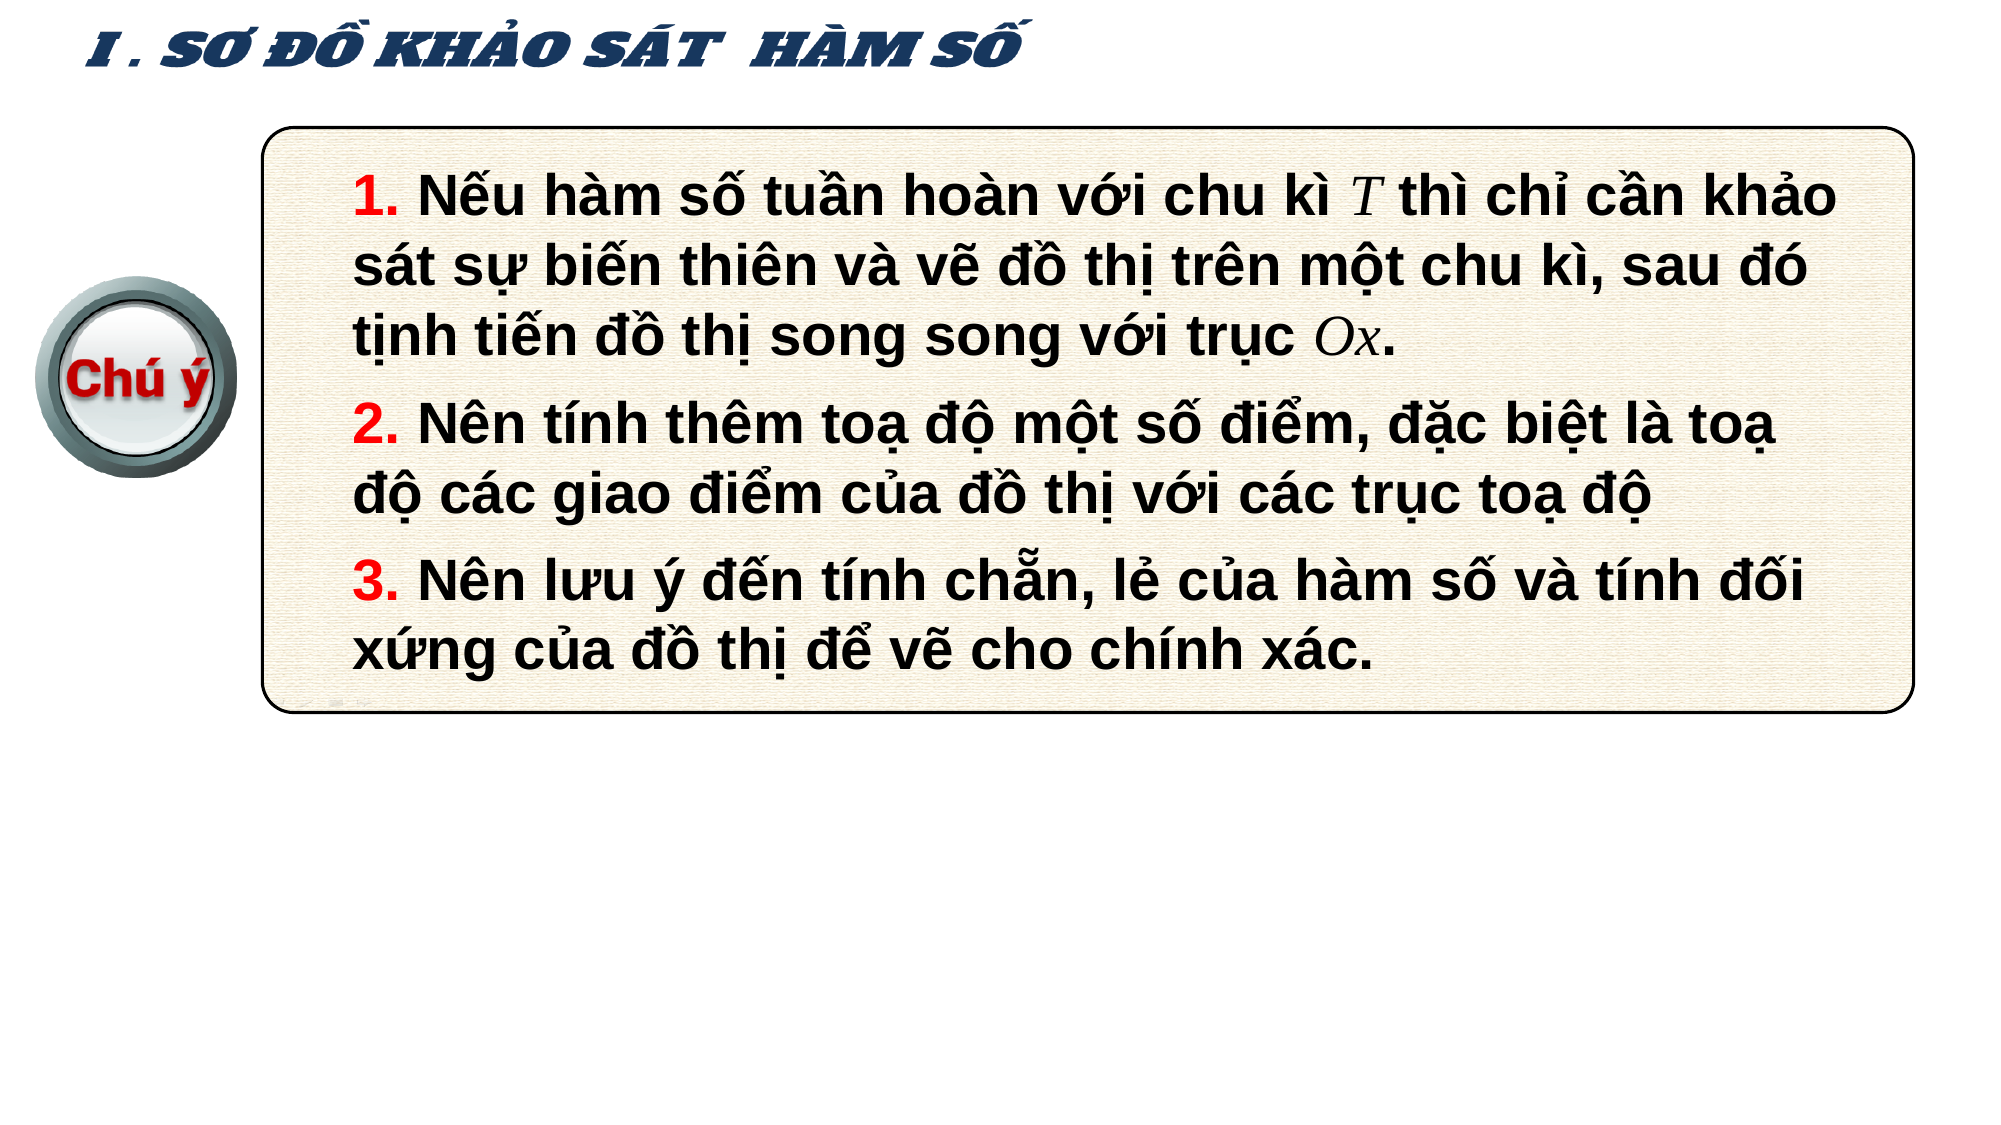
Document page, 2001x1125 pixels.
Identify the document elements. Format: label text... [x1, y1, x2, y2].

text_box 1. Nếu hàm số tuần hoàn với chu kì T thì chỉ cần khảo sát sự biến thiên và vẽ đồ thị trên một chu kì, sau đó tịnh tiến đồ thị song song với trục Ox. [337, 149, 1876, 375]
picture [48, 12, 1070, 107]
text_box [260, 125, 1916, 715]
text_box 2. Nên tính thêm toạ độ một số điểm, đặc biệt là toạ độ các giao điểm của đồ thị với các trục toạ độ [337, 377, 1876, 533]
picture [24, 276, 237, 478]
text_box 3. Nên lưu ý đến tính chẵn, lẻ của hàm số và tính đối xứng của đồ thị để vẽ cho chính xác. [337, 534, 1876, 689]
